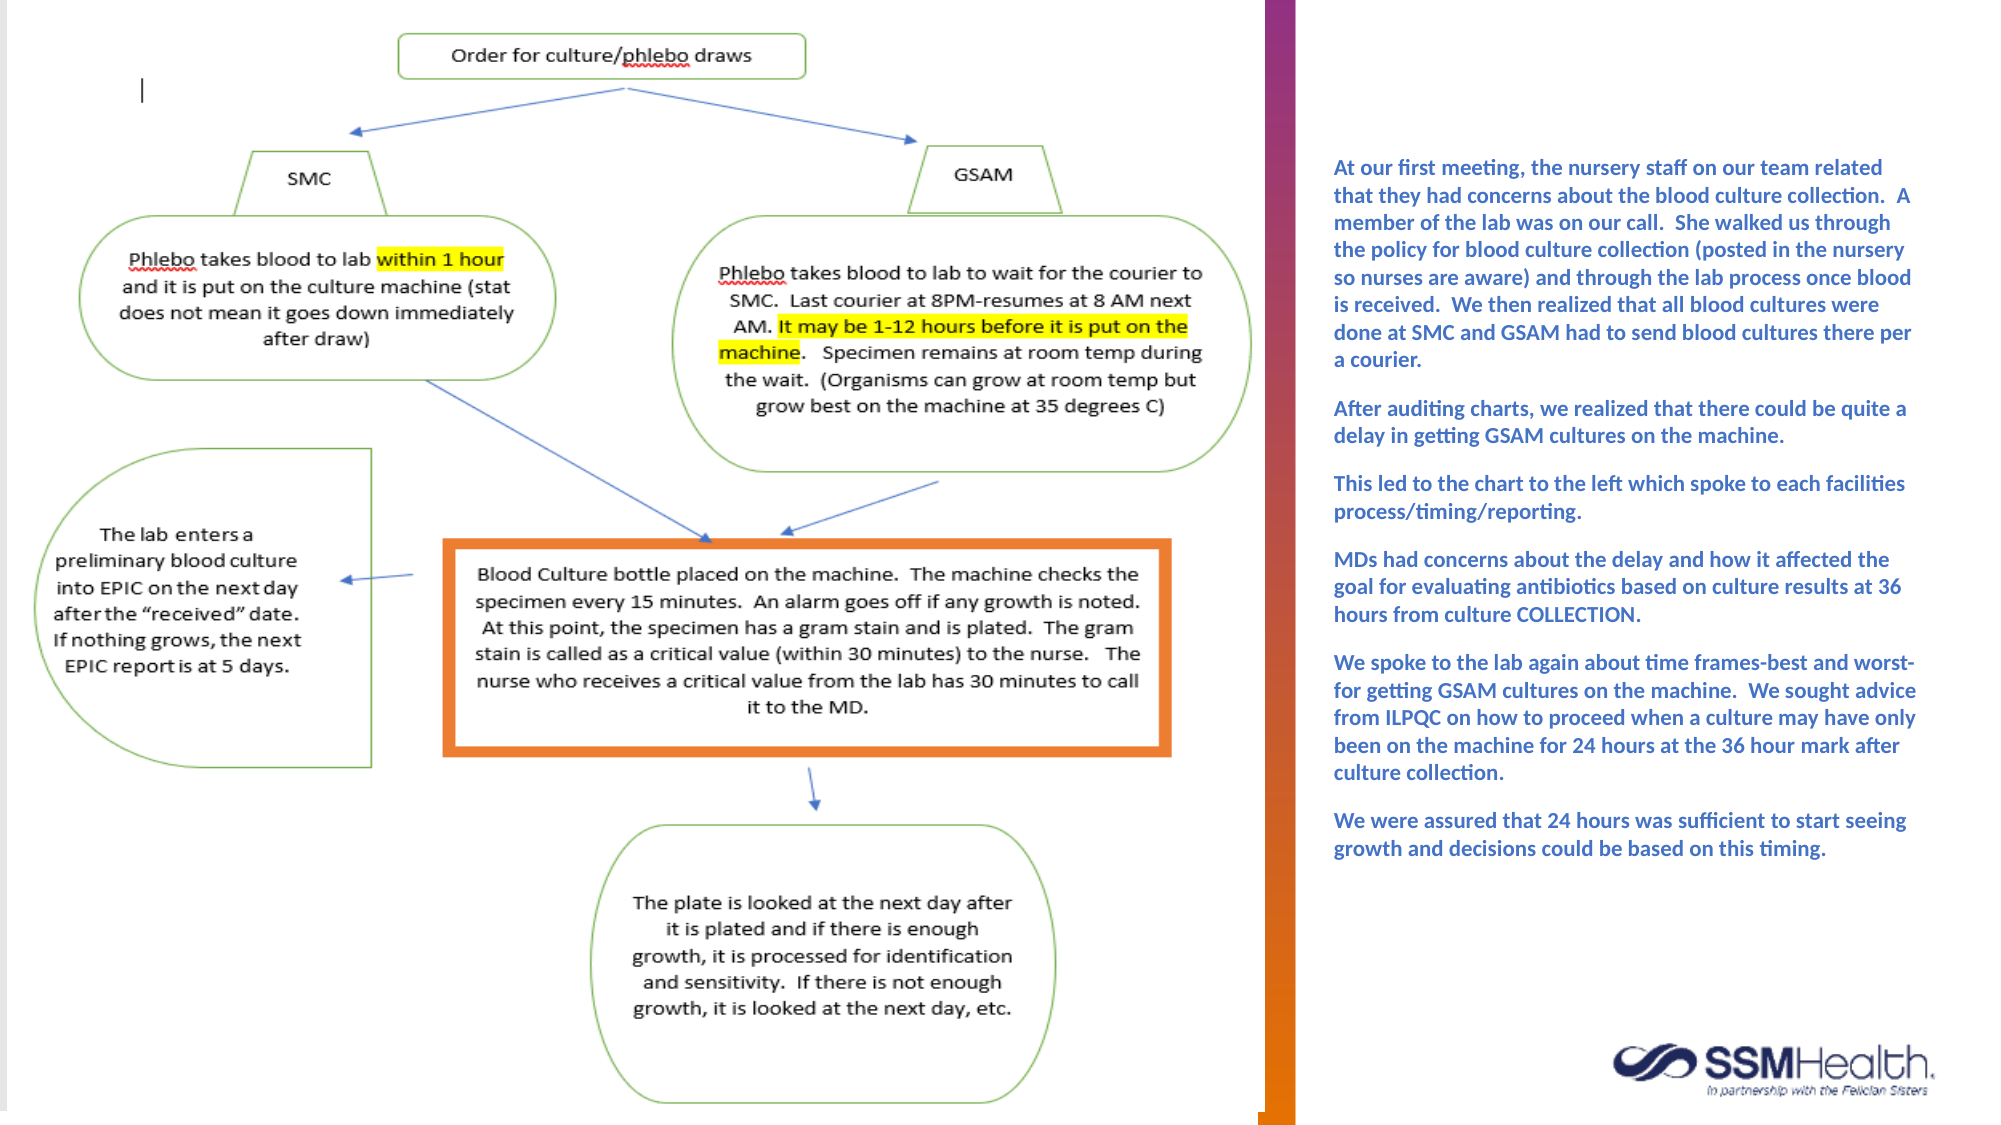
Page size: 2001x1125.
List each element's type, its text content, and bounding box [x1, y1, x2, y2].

picture [0, 0, 2001, 1125]
list At our first meeting, the nursery staff on our team related that they had concerns about the blood culture collection. A member of the lab was on our call. She walked us through the policy for blood culture collection (posted in the nursery so nurses are aware) and through the lab process once blood is received. We then realized that all blood cultures were done at SMC and GSAM had to send blood cultures there per a courier. After auditing charts, we realized that there could be quite a delay in getting GSAM cultures on the machine. This led to the chart to the left which spoke to each facilities process/timing/reporting. MDs had concerns about the delay and how it affected the goal for evaluating antibiotics based on culture results at 36 hours from culture COLLECTION. We spoke to the lab again about time frames-best and worst- for getting GSAM cultures on the machine. We sought advice from ILPQC on how to proceed when a culture may have only been on the machine for 24 hours at the 36 hour mark after culture collection. We were assured that 24 hours was sufficient to start seeing growth and decisions could be based on this timing. [1333, 75, 1926, 976]
